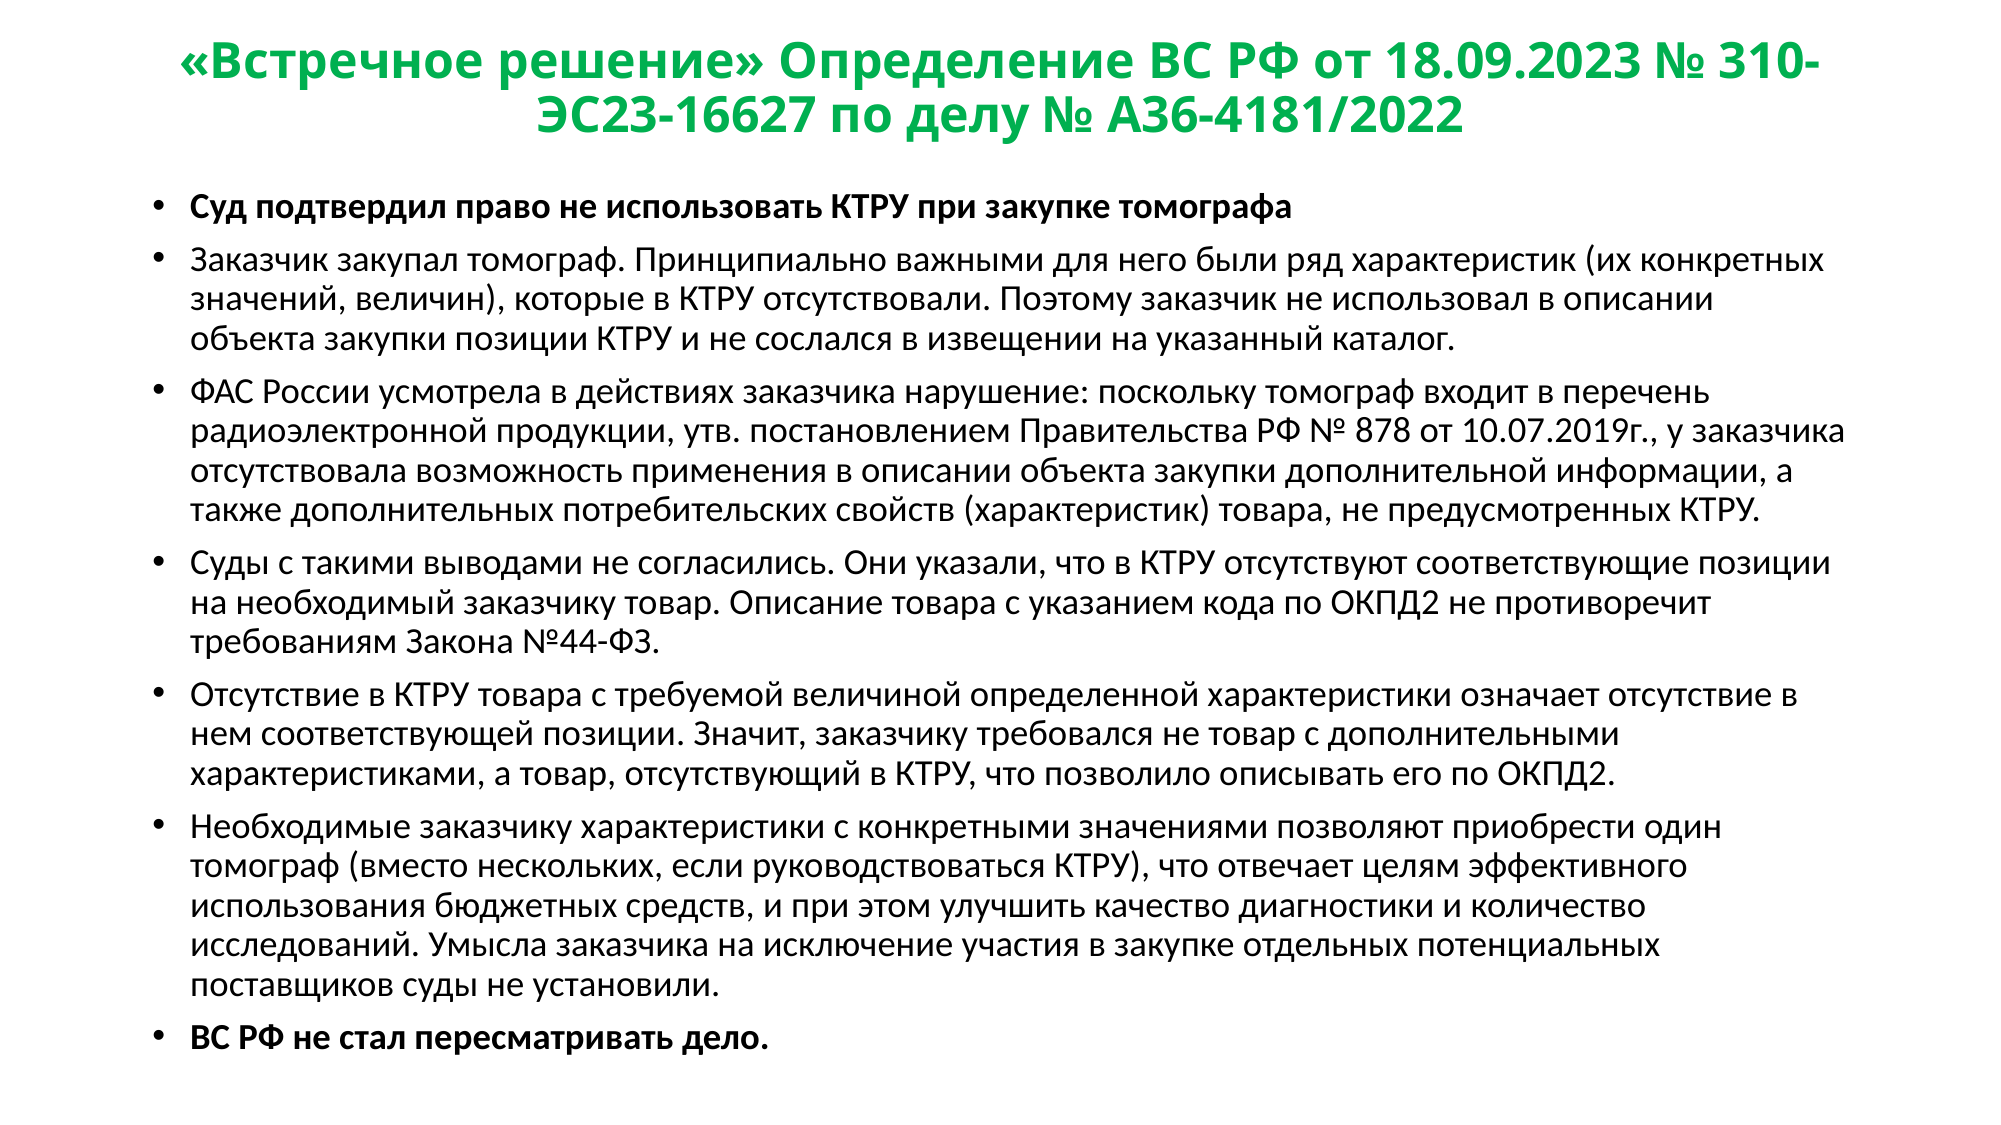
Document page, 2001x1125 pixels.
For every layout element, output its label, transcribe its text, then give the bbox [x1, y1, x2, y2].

list Суд подтвердил право не использовать КТРУ при закупке томографа Заказчик закупал томограф. Принципиально важными для него были ряд характеристик (их конкретных значений, величин), которые в КТРУ отсутствовали. Поэтому заказчик не использовал в описании объекта закупки позиции КТРУ и не сослался в извещении на указанный каталог. ФАС России усмотрела в действиях заказчика нарушение: поскольку томограф входит в перечень радиоэлектронной продукции, утв. постановлением Правительства РФ № 878 от 10.07.2019г., у заказчика отсутствовала возможность применения в описании объекта закупки дополнительной информации, а также дополнительных потребительских свойств (характеристик) товара, не предусмотренных КТРУ. Суды с такими выводами не согласились. Они указали, что в КТРУ отсутствуют соответствующие позиции на необходимый заказчику товар. Описание товара с указанием кода по ОКПД2 не противоречит требованиям Закона №44-ФЗ. Отсутствие в КТРУ товара с требуемой величиной определенной характеристики означает отсутствие в нем соответствующей позиции. Значит, заказчику требовался не товар с дополнительными характеристиками, а товар, отсутствующий в КТРУ, что позволило описывать его по ОКПД2. Необходимые заказчику характеристики с конкретными значениями позволяют приобрести один томограф (вместо нескольких, если руководствоваться КТРУ), что отвечает целям эффективного использования бюджетных средств, и при этом улучшить качество диагностики и количество исследований. Умысла заказчика на исключение участия в закупке отдельных потенциальных поставщиков суды не установили. ВС РФ не стал пересматривать дело. [137, 179, 1863, 1084]
title «Встречное решение» Определение ВС РФ от 18.09.2023 № 310-ЭС23-16627 по делу № А36-4181/2022 [137, 0, 1863, 179]
